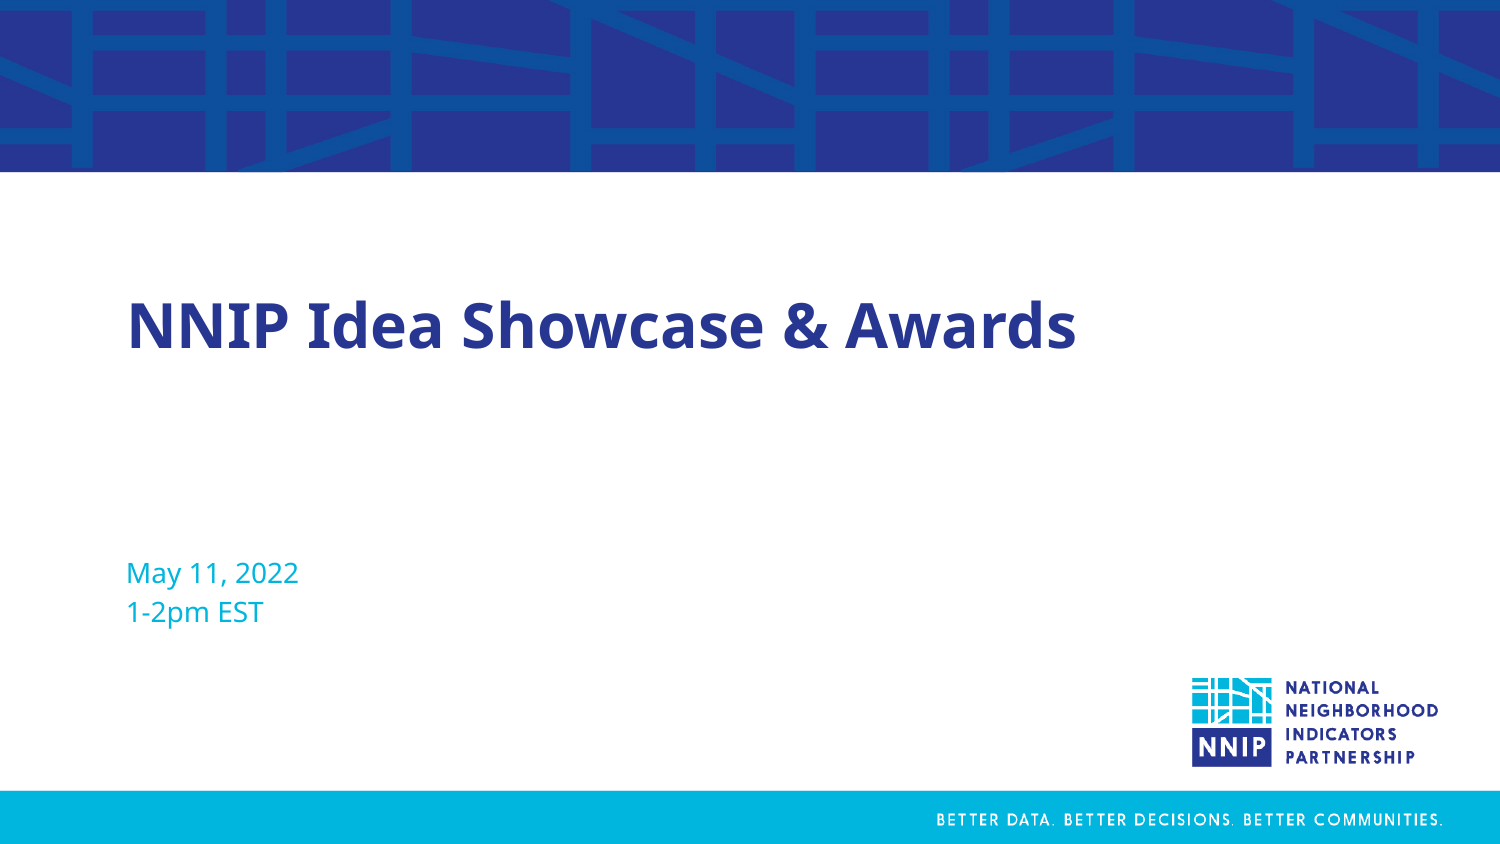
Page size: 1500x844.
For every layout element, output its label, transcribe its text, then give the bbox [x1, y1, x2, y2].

title NNIP Idea Showcase & Awards [111, 239, 1401, 408]
picture [0, 0, 1500, 173]
picture [0, 783, 1500, 844]
picture [1183, 660, 1446, 776]
list May 11, 2022 1-2pm EST [111, 548, 1011, 758]
